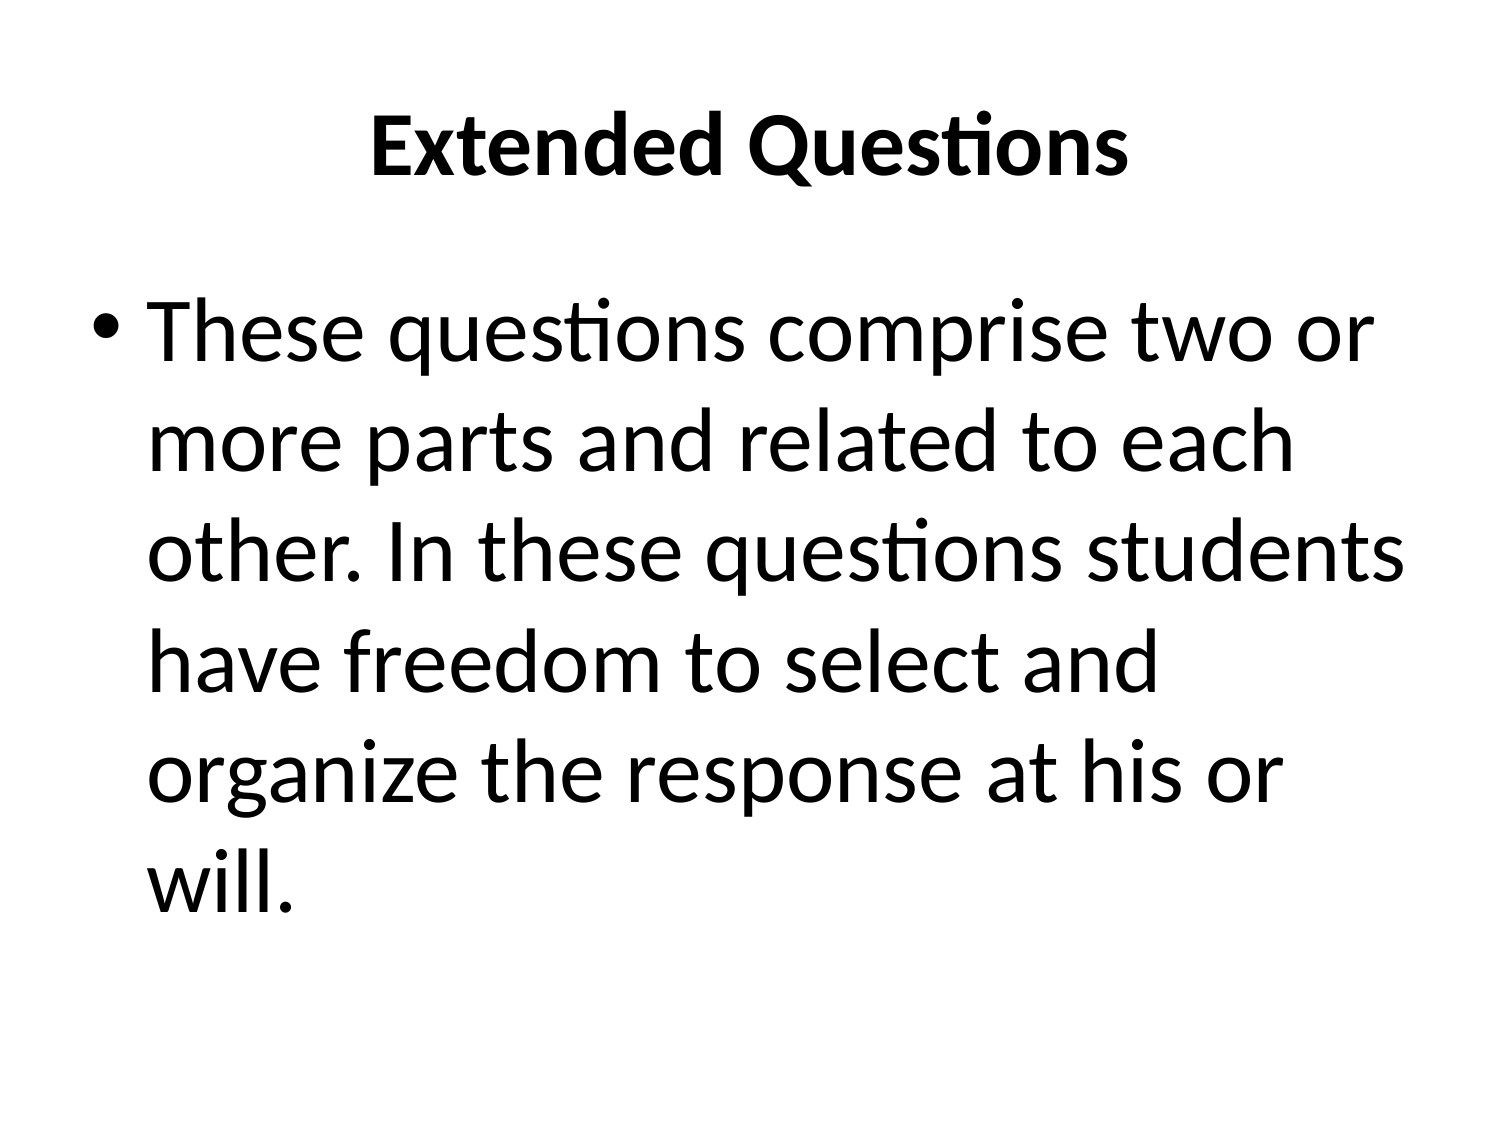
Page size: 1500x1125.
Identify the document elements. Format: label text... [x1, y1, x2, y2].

list These questions comprise two or more parts and related to each other. In these questions students have freedom to select and organize the response at his or will. [75, 262, 1425, 1005]
title Extended Questions [75, 45, 1425, 233]
